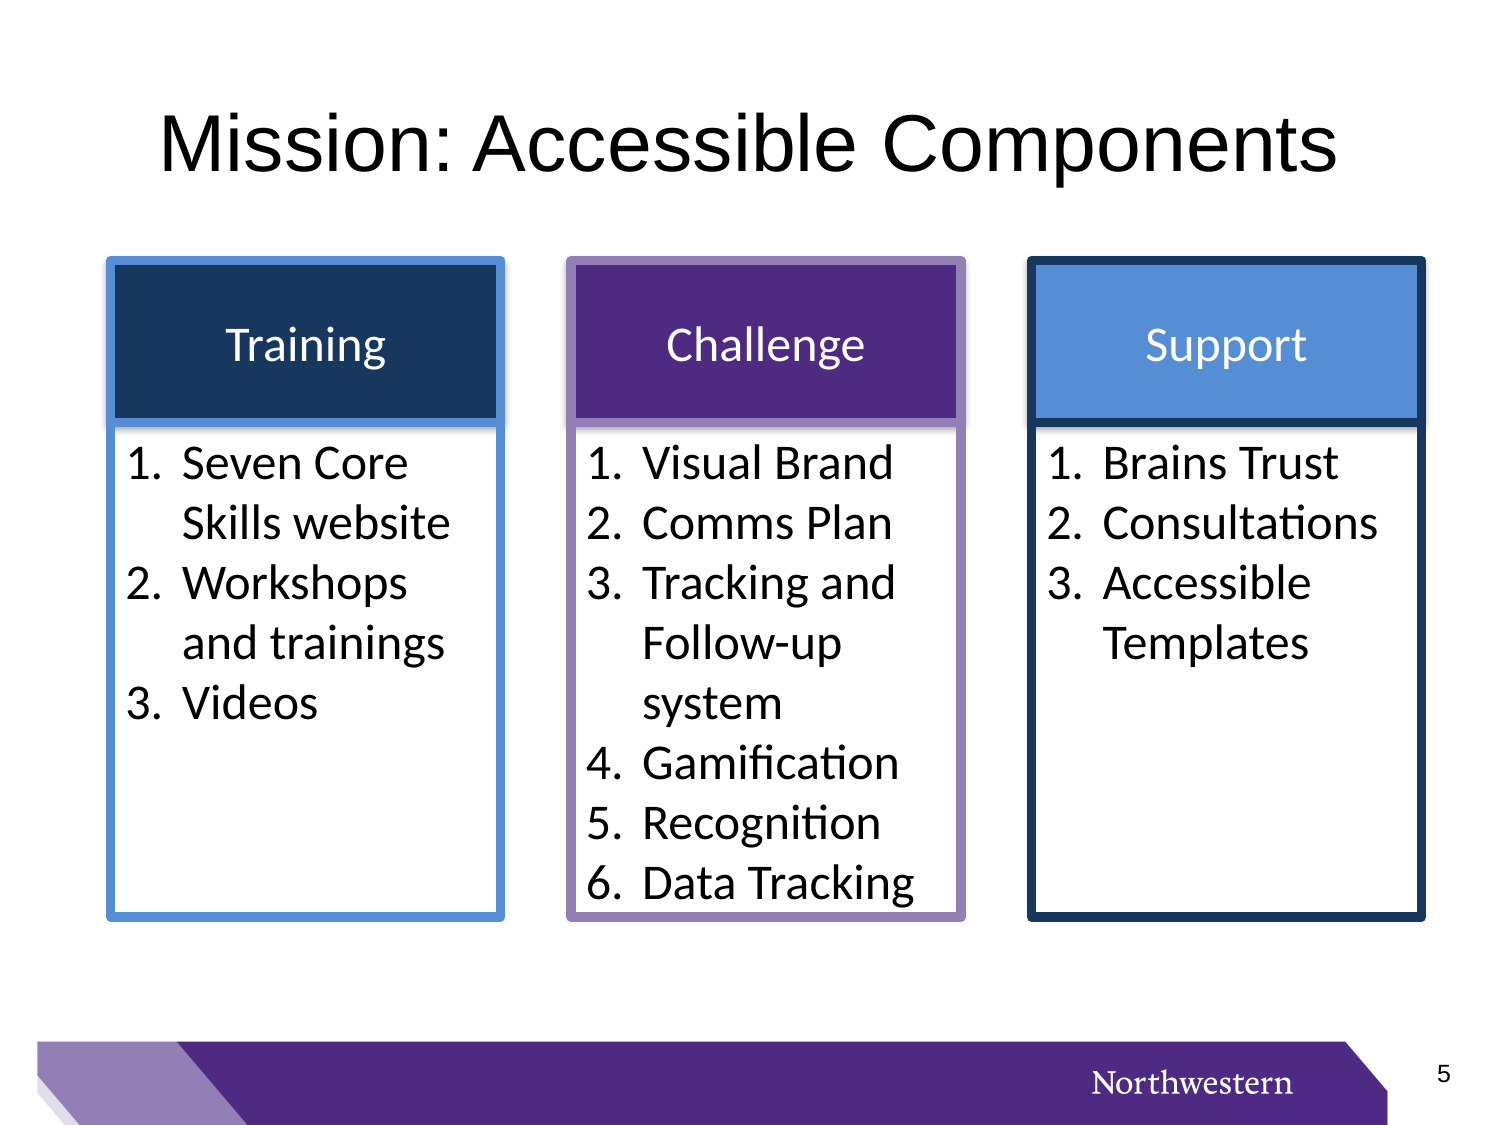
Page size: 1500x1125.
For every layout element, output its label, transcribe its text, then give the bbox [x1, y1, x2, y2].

slide_number 4 [1367, 1042, 1466, 1103]
text_box Seven Core Skills website Workshops and trainings Videos [110, 422, 501, 917]
text_box Brains Trust Consultations Accessible Templates [1031, 422, 1422, 917]
picture [0, 0, 1500, 1125]
text_box Visual Brand Comms Plan Tracking and Follow-up system Gamification Recognition Data Tracking [571, 422, 962, 917]
text_box Challenge [570, 260, 962, 423]
title Mission: Accessible Components [75, 45, 1425, 233]
text_box Training [110, 260, 501, 422]
text_box Support [1031, 260, 1422, 422]
